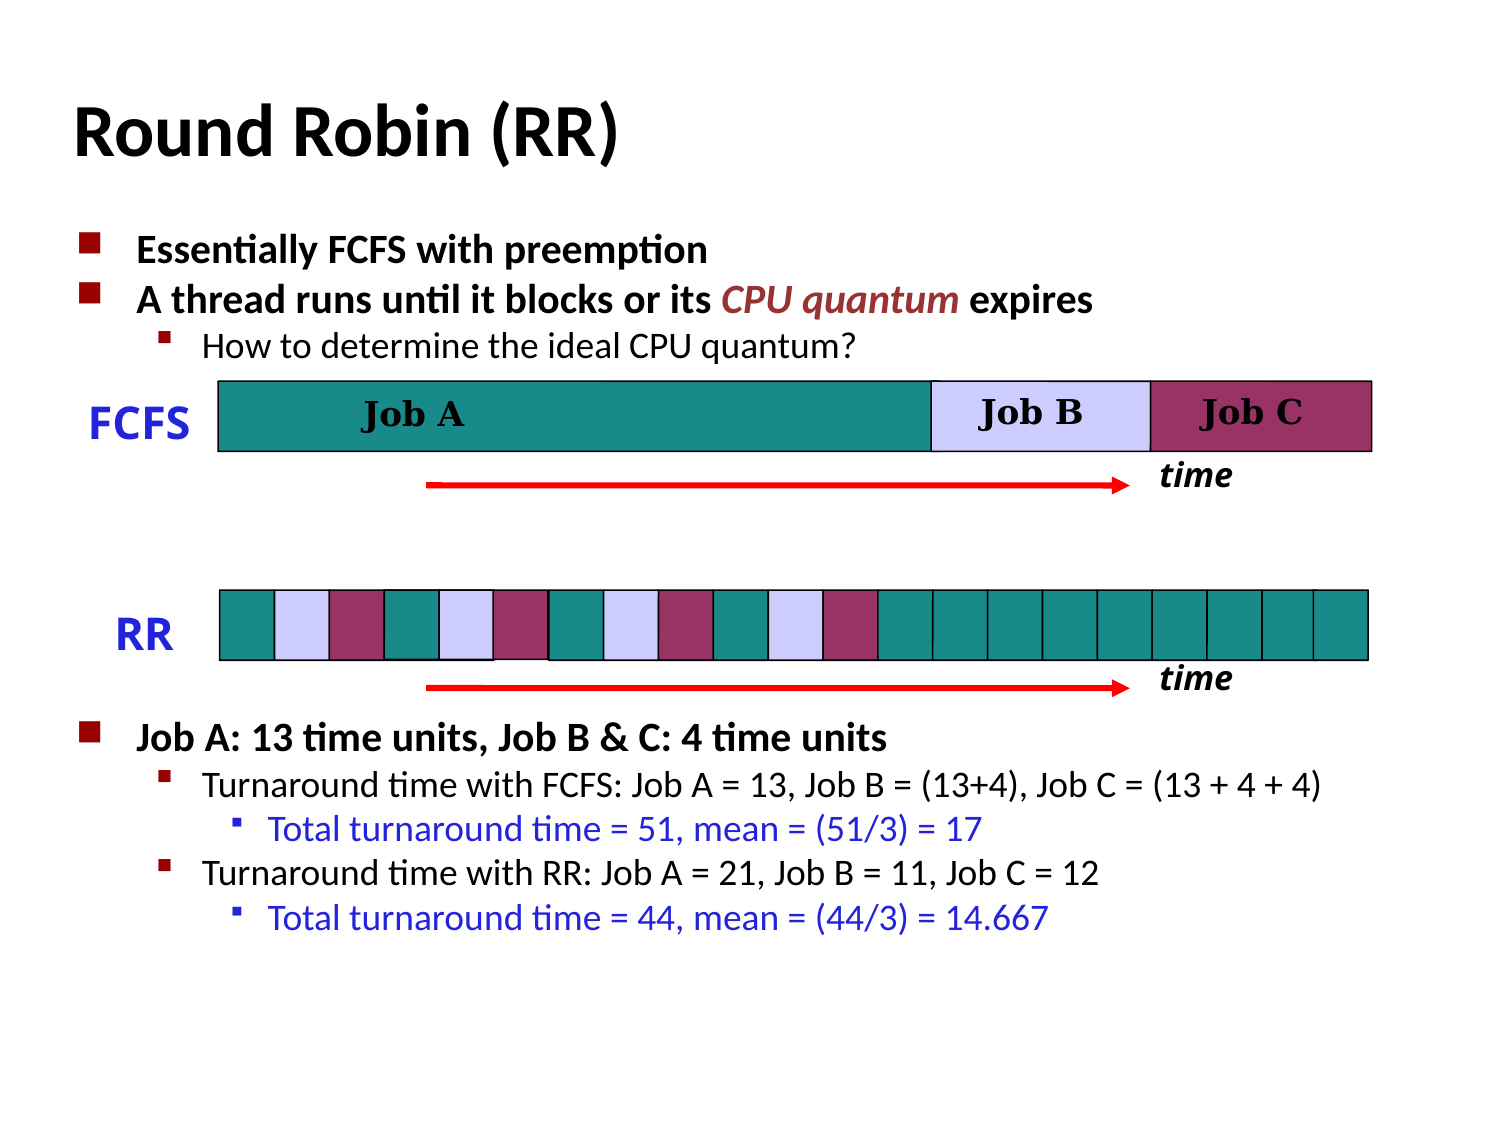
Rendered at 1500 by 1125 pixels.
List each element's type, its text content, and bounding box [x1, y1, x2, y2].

text_box [1097, 590, 1152, 661]
title Round Robin (RR)‏ [58, 71, 1305, 197]
text_box [1150, 381, 1372, 452]
list Essentially FCFS with preemption A thread runs until it blocks or its CPU quantum expires How to determine the ideal CPU quantum? Job A: 13 time units, Job B & C: 4 time units Turnaround time with FCFS: Job A = 13, Job B = (13+4), Job C = (13 + 4 + 4) Total turnaround time = 51, mean = (51/3) = 17 Turnaround time with RR: Job A = 21, Job B = 11, Job C = 12 Total turnaround time = 44, mean = (44/3) = 14.667 [64, 223, 1361, 1040]
text_box [713, 590, 768, 661]
text_box [550, 590, 603, 661]
text_box [823, 590, 877, 661]
text_box [426, 479, 1130, 492]
text_box [658, 590, 713, 661]
text_box [426, 682, 1130, 695]
text_box [1262, 590, 1313, 661]
text_box Job B [967, 387, 1105, 456]
text_box [1042, 590, 1097, 661]
text_box [1152, 590, 1207, 661]
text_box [384, 589, 548, 660]
text_box [877, 590, 932, 661]
text_box Job C [1188, 387, 1326, 456]
text_box [1206, 590, 1262, 661]
text_box [987, 590, 1042, 661]
text_box Job A [350, 389, 488, 457]
text_box [931, 381, 1150, 452]
text_box time [1145, 452, 1258, 519]
text_box RR [101, 598, 297, 668]
text_box [603, 590, 658, 661]
text_box FCFS [74, 387, 270, 457]
text_box [218, 381, 931, 452]
text_box [768, 590, 823, 661]
text_box time [1145, 661, 1258, 721]
text_box [219, 590, 274, 598]
text_box [1313, 590, 1369, 661]
text_box [932, 590, 987, 661]
text_box [274, 590, 329, 661]
text_box [329, 590, 381, 661]
